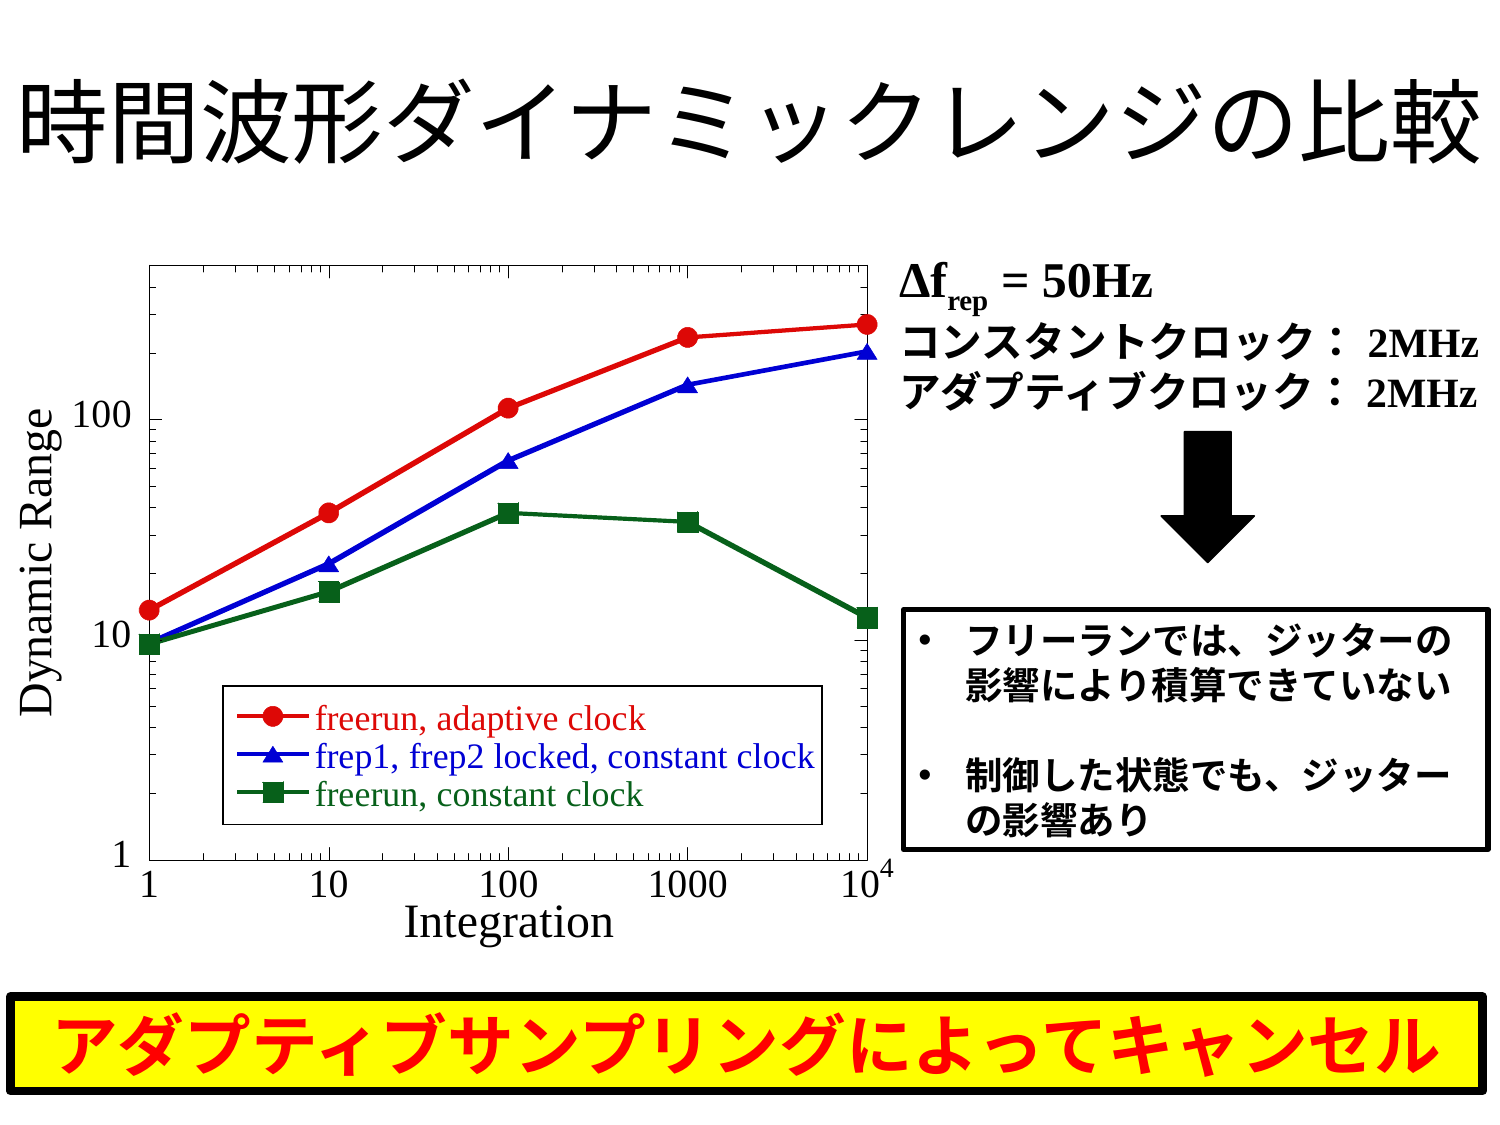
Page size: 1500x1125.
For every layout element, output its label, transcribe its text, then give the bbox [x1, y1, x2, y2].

text_box [1161, 431, 1255, 563]
text_box Δfrep = 50Hz コンスタントクロック：2MHz アダプティブクロック：2MHz [910, 240, 1500, 424]
text_box フリーランでは、ジッターの影響により積算できていない 制御した状態でも、ジッターの影響あり [910, 609, 1488, 850]
text_box アダプティブサンプリングによってキャンセル [10, 996, 1483, 1092]
picture [1, 231, 906, 960]
title 時間波形ダイナミックレンジの比較 [0, 54, 1500, 185]
